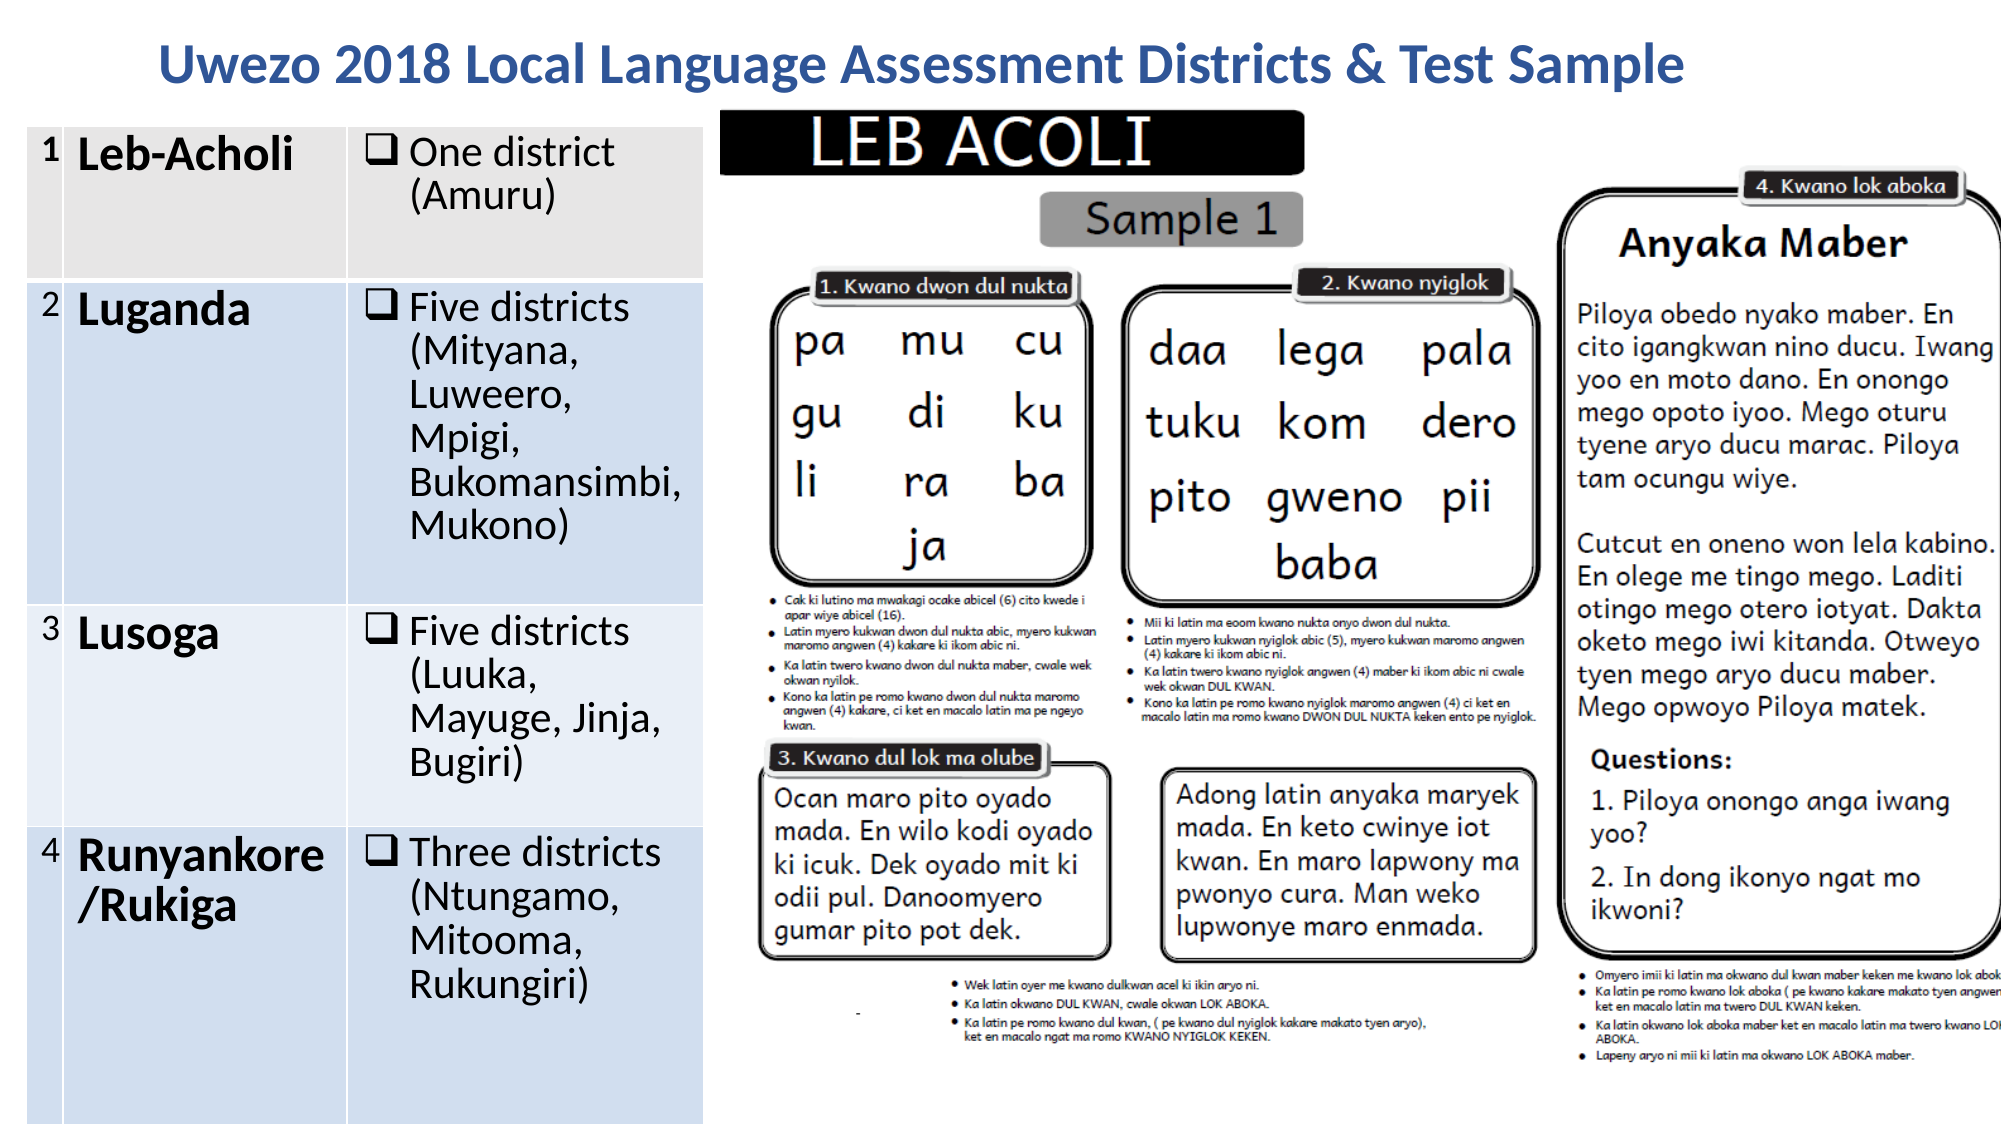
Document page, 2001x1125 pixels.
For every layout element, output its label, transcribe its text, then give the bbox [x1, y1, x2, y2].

table_cell Five districts (Luuka, Mayuge, Jinja, Bugiri) [348, 606, 703, 826]
table_cell Lusoga [64, 606, 346, 826]
table_header Leb-Acholi [64, 127, 346, 278]
text_box Uwezo 2018 Local Language Assessment Districts & Test Sample [143, 24, 1857, 104]
table_header 1 [27, 127, 62, 278]
table_cell 4 [27, 827, 62, 1124]
table_cell Runyankore/Rukiga [64, 827, 346, 1124]
picture [719, 104, 2000, 1070]
table_cell 3 [27, 606, 62, 826]
table_header One district (Amuru) [348, 127, 703, 278]
table_cell Three districts (Ntungamo, Mitooma, Rukungiri) [348, 827, 703, 1124]
table_cell Luganda [64, 283, 346, 604]
table_cell Five districts (Mityana, Luweero, Mpigi, Bukomansimbi, Mukono) [348, 283, 703, 604]
table_cell 2 [27, 283, 62, 604]
